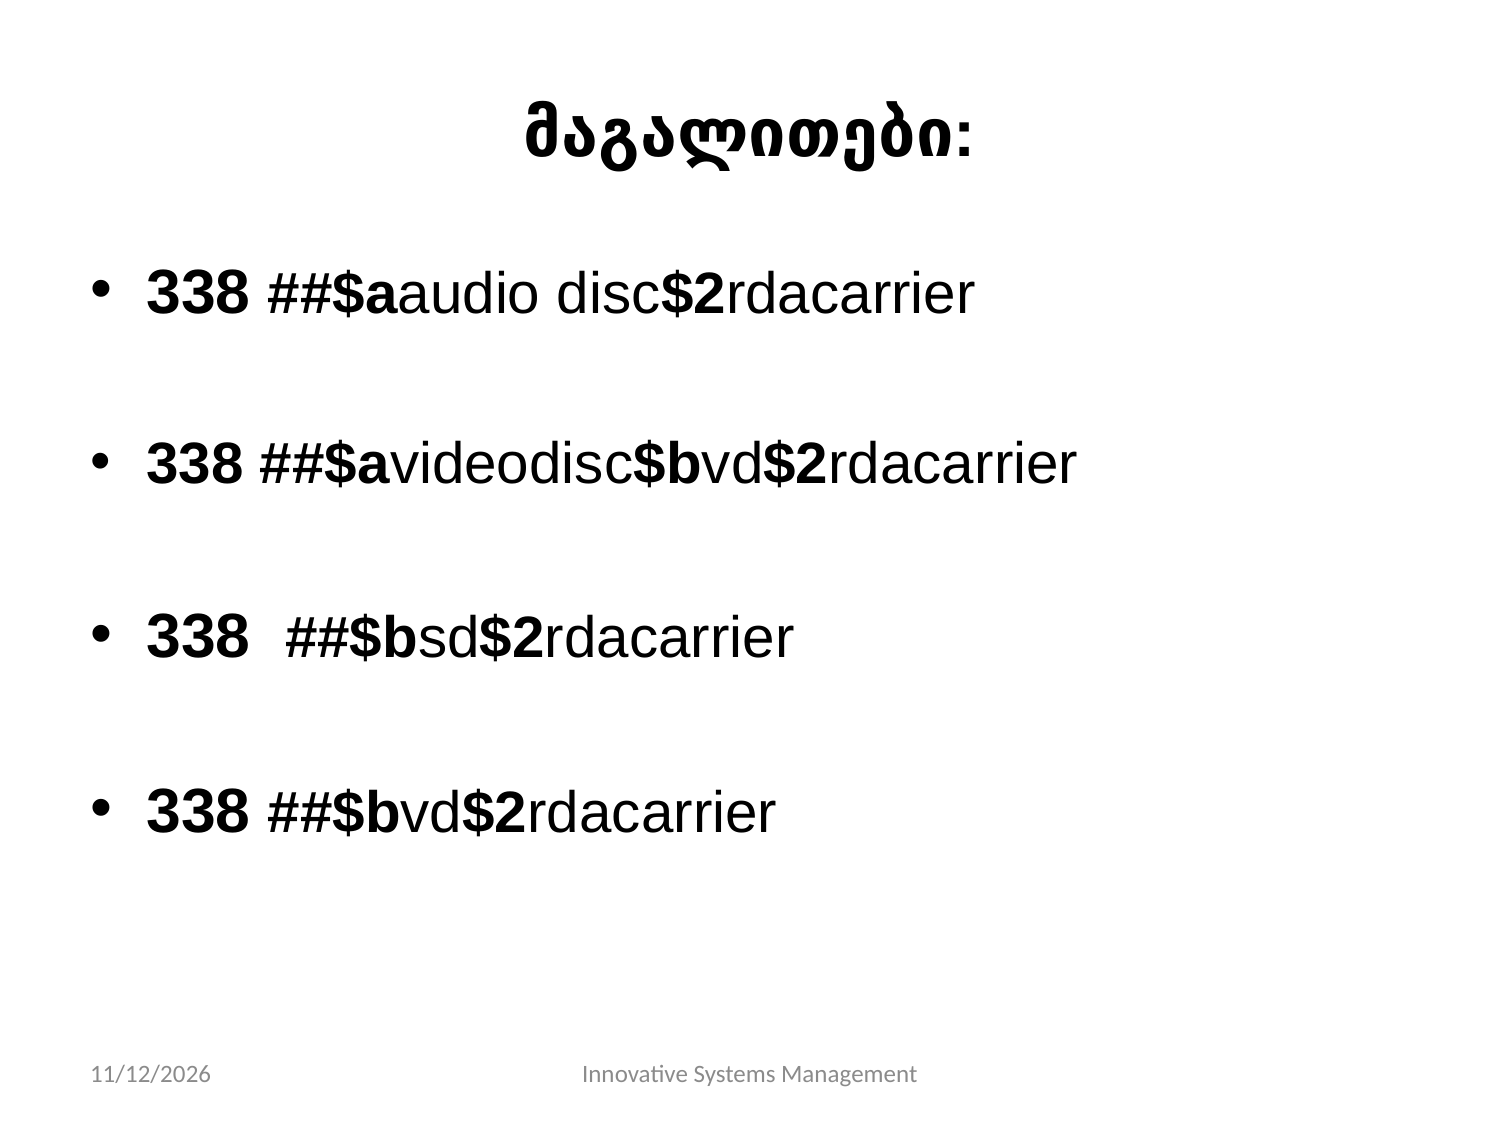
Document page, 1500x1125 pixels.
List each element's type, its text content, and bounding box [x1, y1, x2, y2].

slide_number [75, 1042, 425, 1103]
footer Innovative Systems Management [512, 1042, 988, 1103]
title მაგალითები: [75, 75, 1425, 185]
list 338 ##$aaudio disc$2rdacarrier 338 ##$avideodisc$bvd$2rdacarrier 338 ##$bsd$2rdacarrier 338 ##$bvd$2rdacarrier [75, 243, 1483, 1059]
